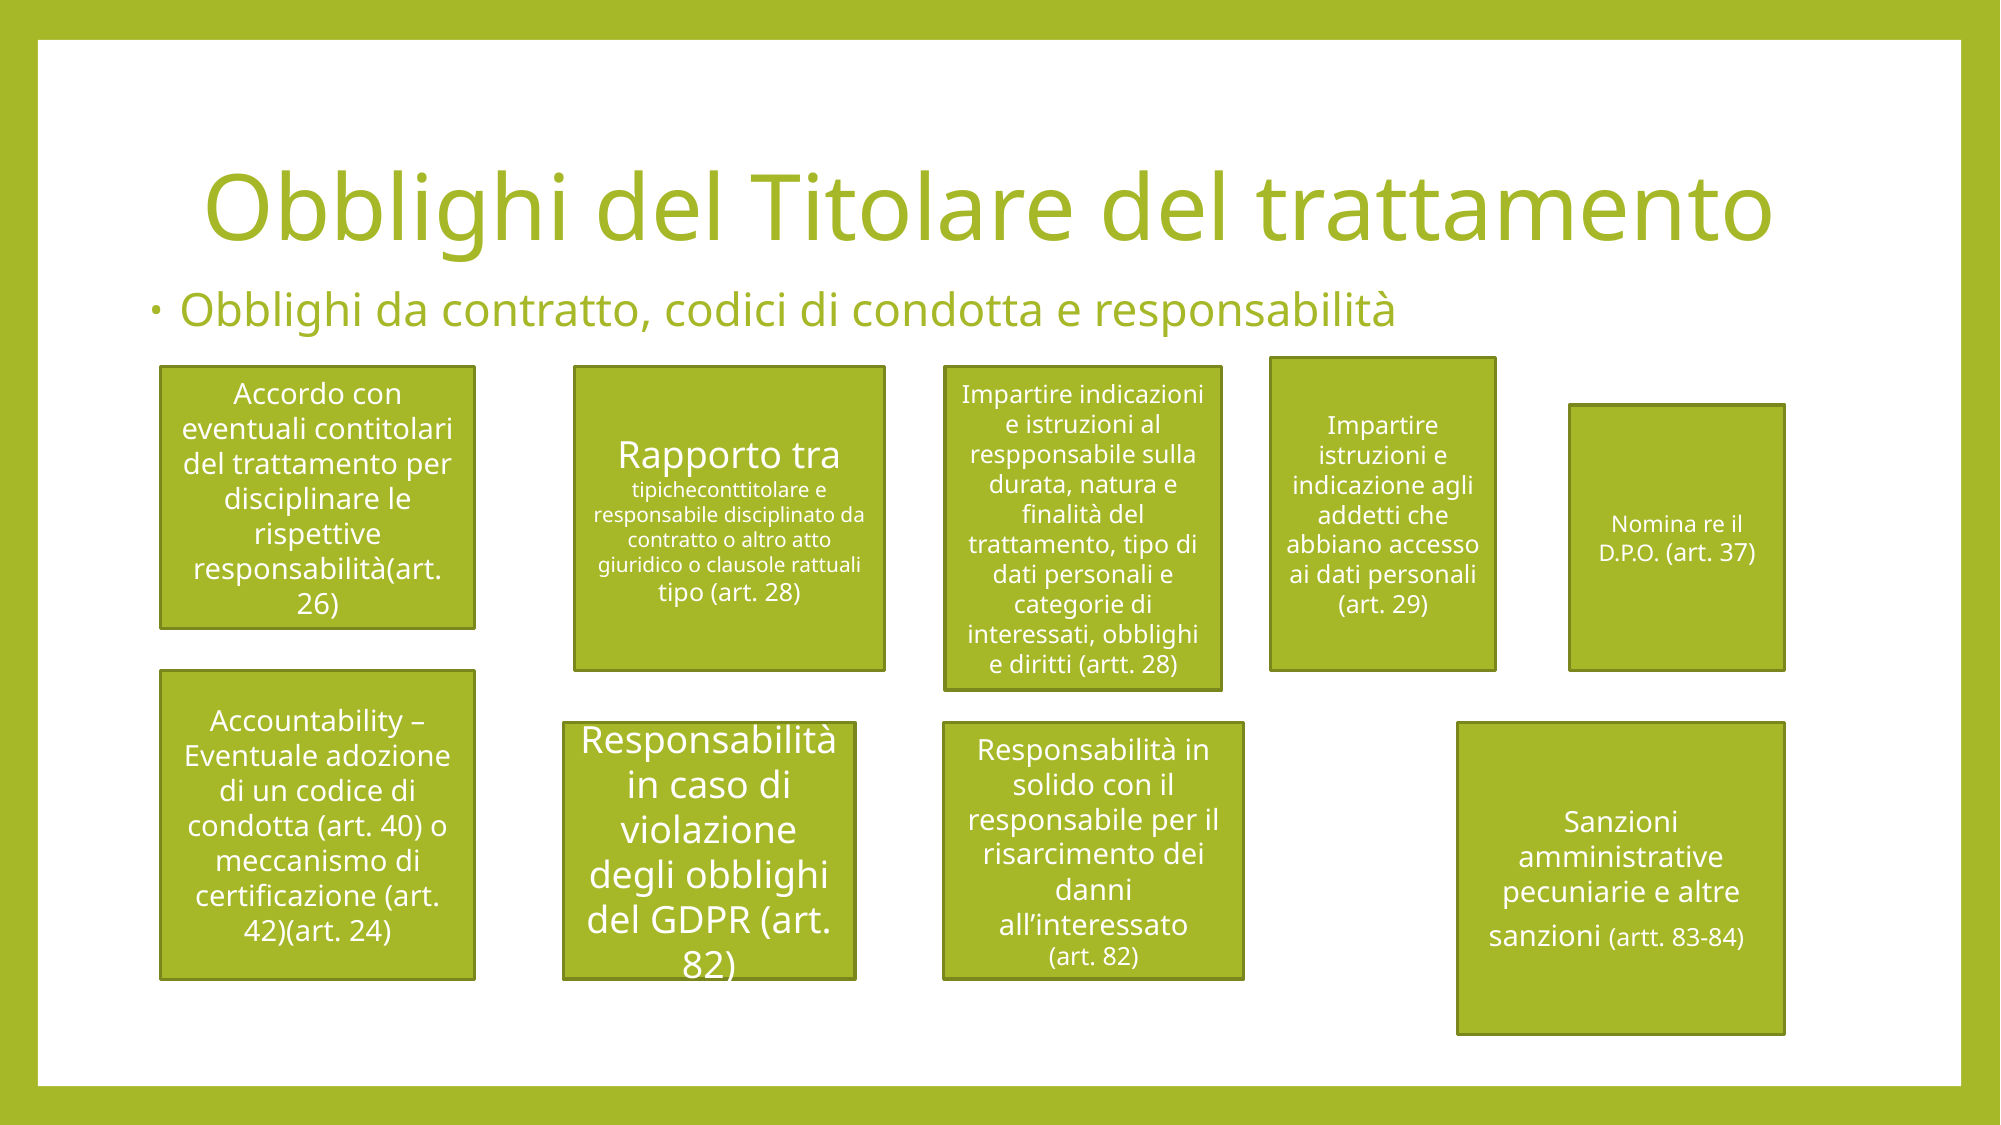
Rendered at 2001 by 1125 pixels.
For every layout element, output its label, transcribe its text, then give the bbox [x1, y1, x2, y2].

text_box Responsabilità in caso di violazione degli obblighi del GDPR (art. 82) [562, 721, 857, 981]
text_box Impartire istruzioni e indicazione agli addetti che abbiano accesso ai dati personali (art. 29) [1269, 356, 1497, 672]
text_box Impartire indicazioni e istruzioni al respponsabile sulla durata, natura e finalità del trattamento, tipo di dati personali e categorie di interessati, obblighi e diritti (artt. 28) [943, 365, 1223, 692]
text_box Nomina re il D.P.O. (art. 37) [1568, 403, 1786, 672]
list Obblighi da contratto, codici di condotta e responsabilità [126, 279, 1807, 1000]
text_box Rapporto tra tipicheconttitolare e responsabile disciplinato da contratto o altro atto giuridico o clausole rattuali tipo (art. 28) [573, 365, 886, 672]
text_box Accordo con eventuali contitolari del trattamento per disciplinare le rispettive responsabilità(art. 26) [159, 365, 476, 630]
text_box Responsabilità in solido con il responsabile per il risarcimento dei danni all’interessato (art. 82) [942, 721, 1245, 981]
text_box Accountability – Eventuale adozione di un codice di condotta (art. 40) o meccanismo di certificazione (art. 42)(art. 24) [159, 669, 476, 981]
title Obblighi del Titolare del trattamento [187, 99, 1808, 323]
text_box Sanzioni amministrative pecuniarie e altre sanzioni (artt. 83-84) [1456, 721, 1786, 1036]
